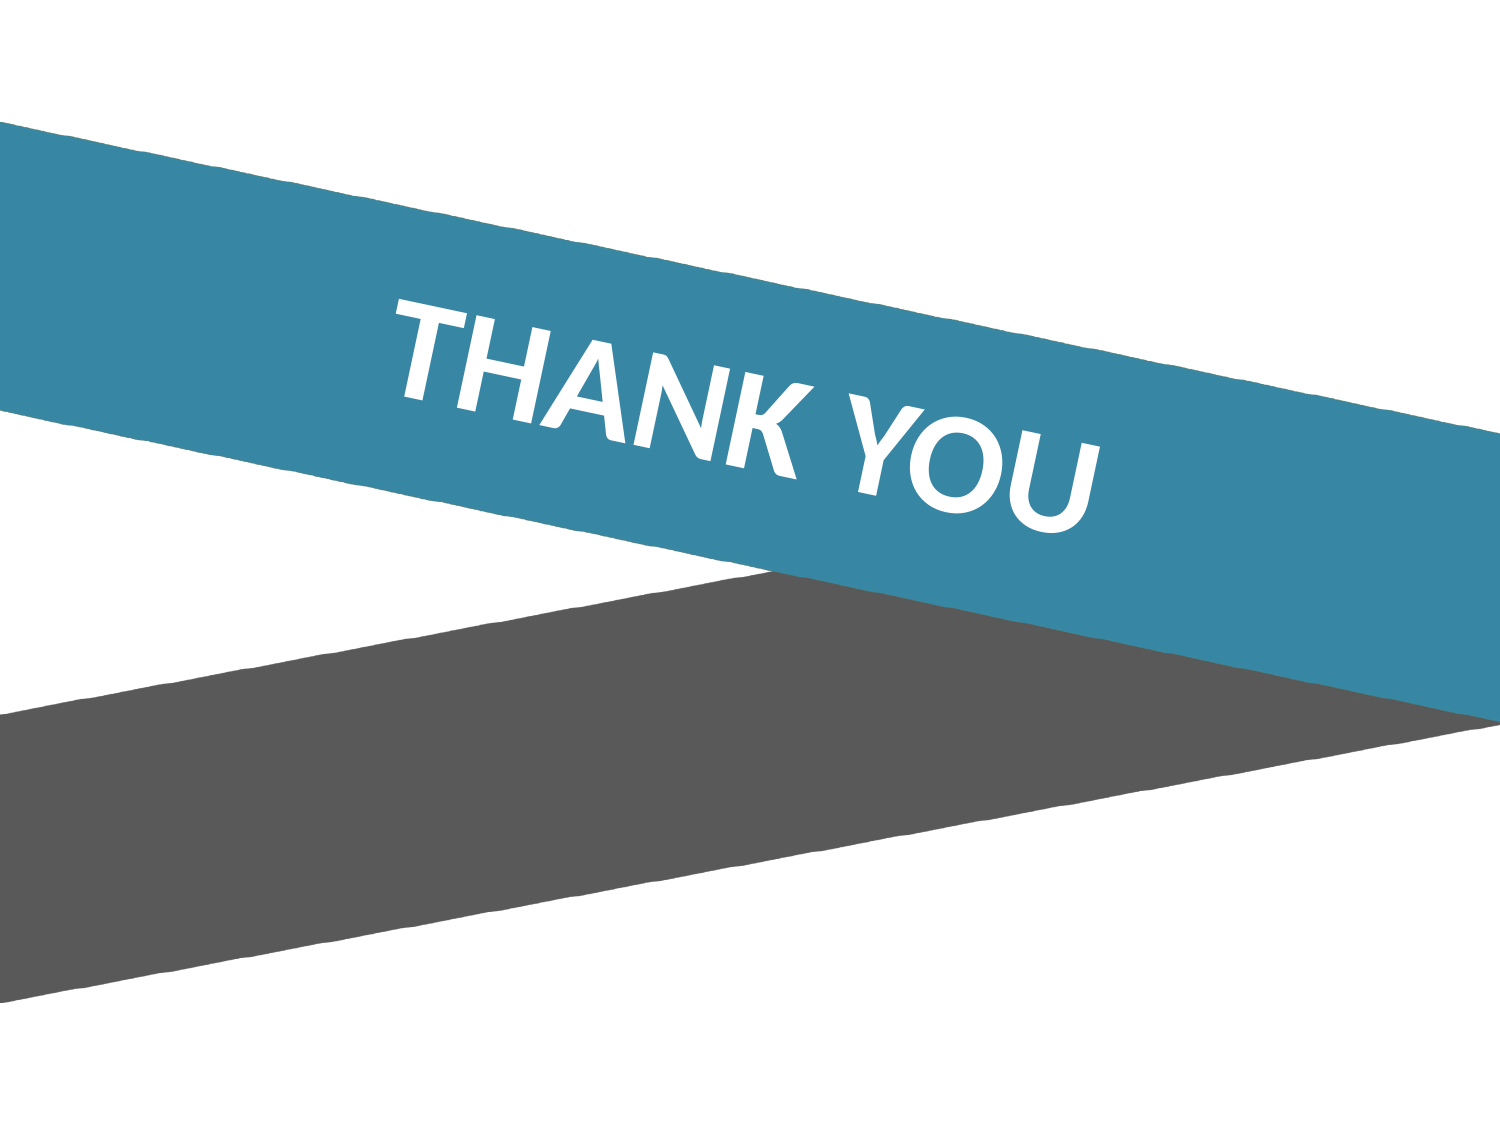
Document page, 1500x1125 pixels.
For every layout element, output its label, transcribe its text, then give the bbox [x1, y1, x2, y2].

title THANK YOU [157, 196, 1327, 658]
picture [0, 0, 1500, 1125]
